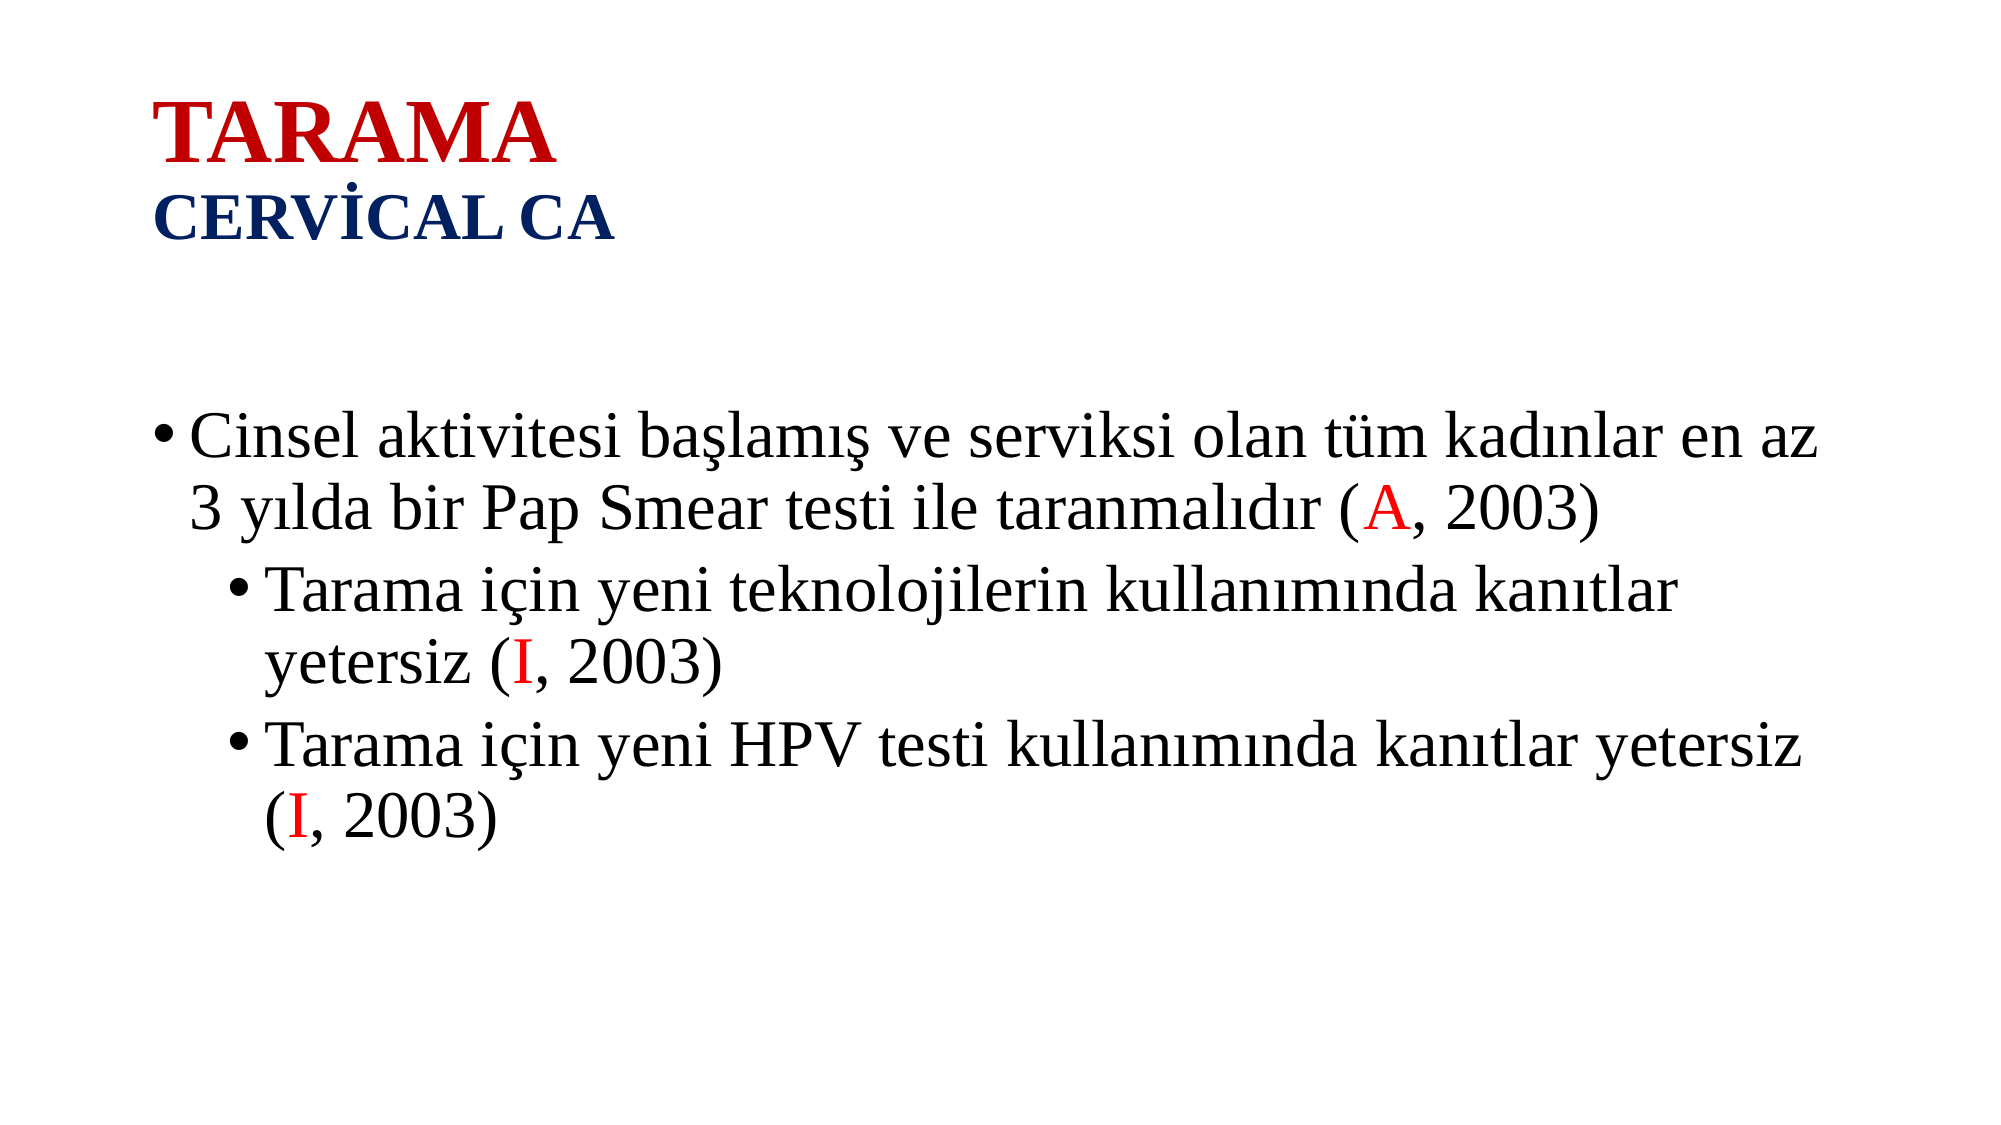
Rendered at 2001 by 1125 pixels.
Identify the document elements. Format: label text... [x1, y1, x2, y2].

list Cinsel aktivitesi başlamış ve serviksi olan tüm kadınlar en az 3 yılda bir Pap Smear testi ile taranmalıdır (A, 2003) Tarama için yeni teknolojilerin kullanımında kanıtlar yetersiz (I, 2003) Tarama için yeni HPV testi kullanımında kanıtlar yetersiz (I, 2003) [137, 392, 1863, 932]
title TARAMA CERVİCAL CA [137, 59, 1863, 278]
